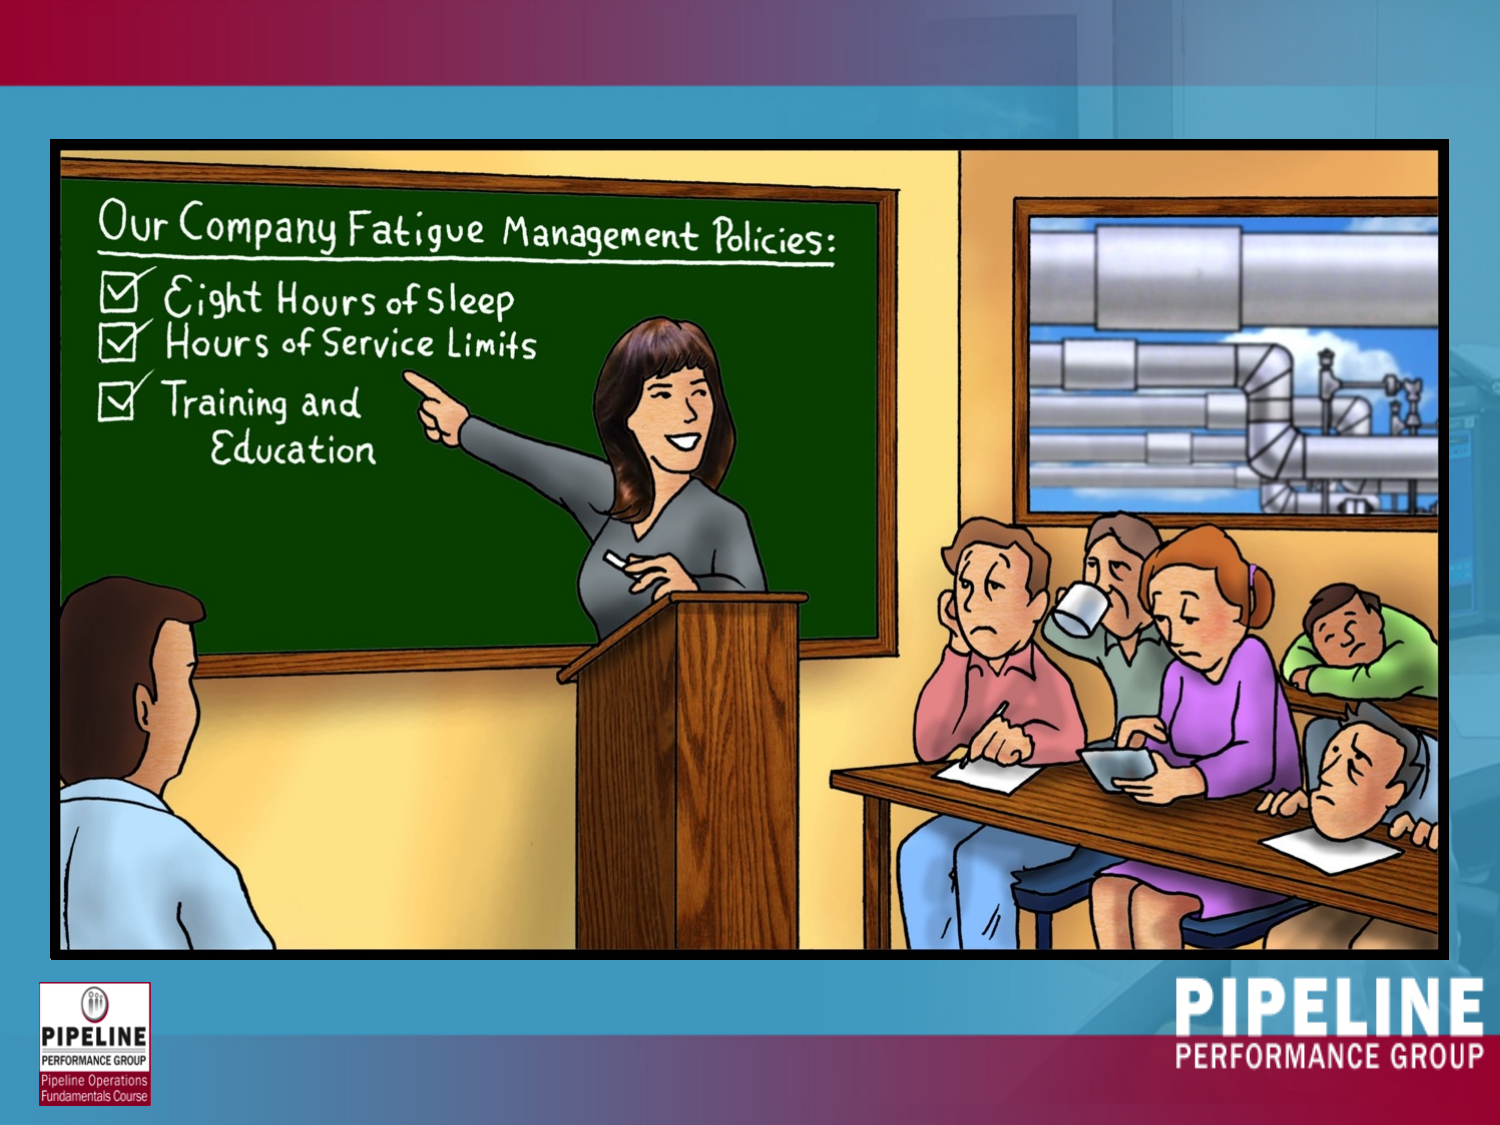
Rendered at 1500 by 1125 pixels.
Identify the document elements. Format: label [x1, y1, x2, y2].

picture [39, 982, 151, 1106]
picture [50, 139, 1449, 960]
